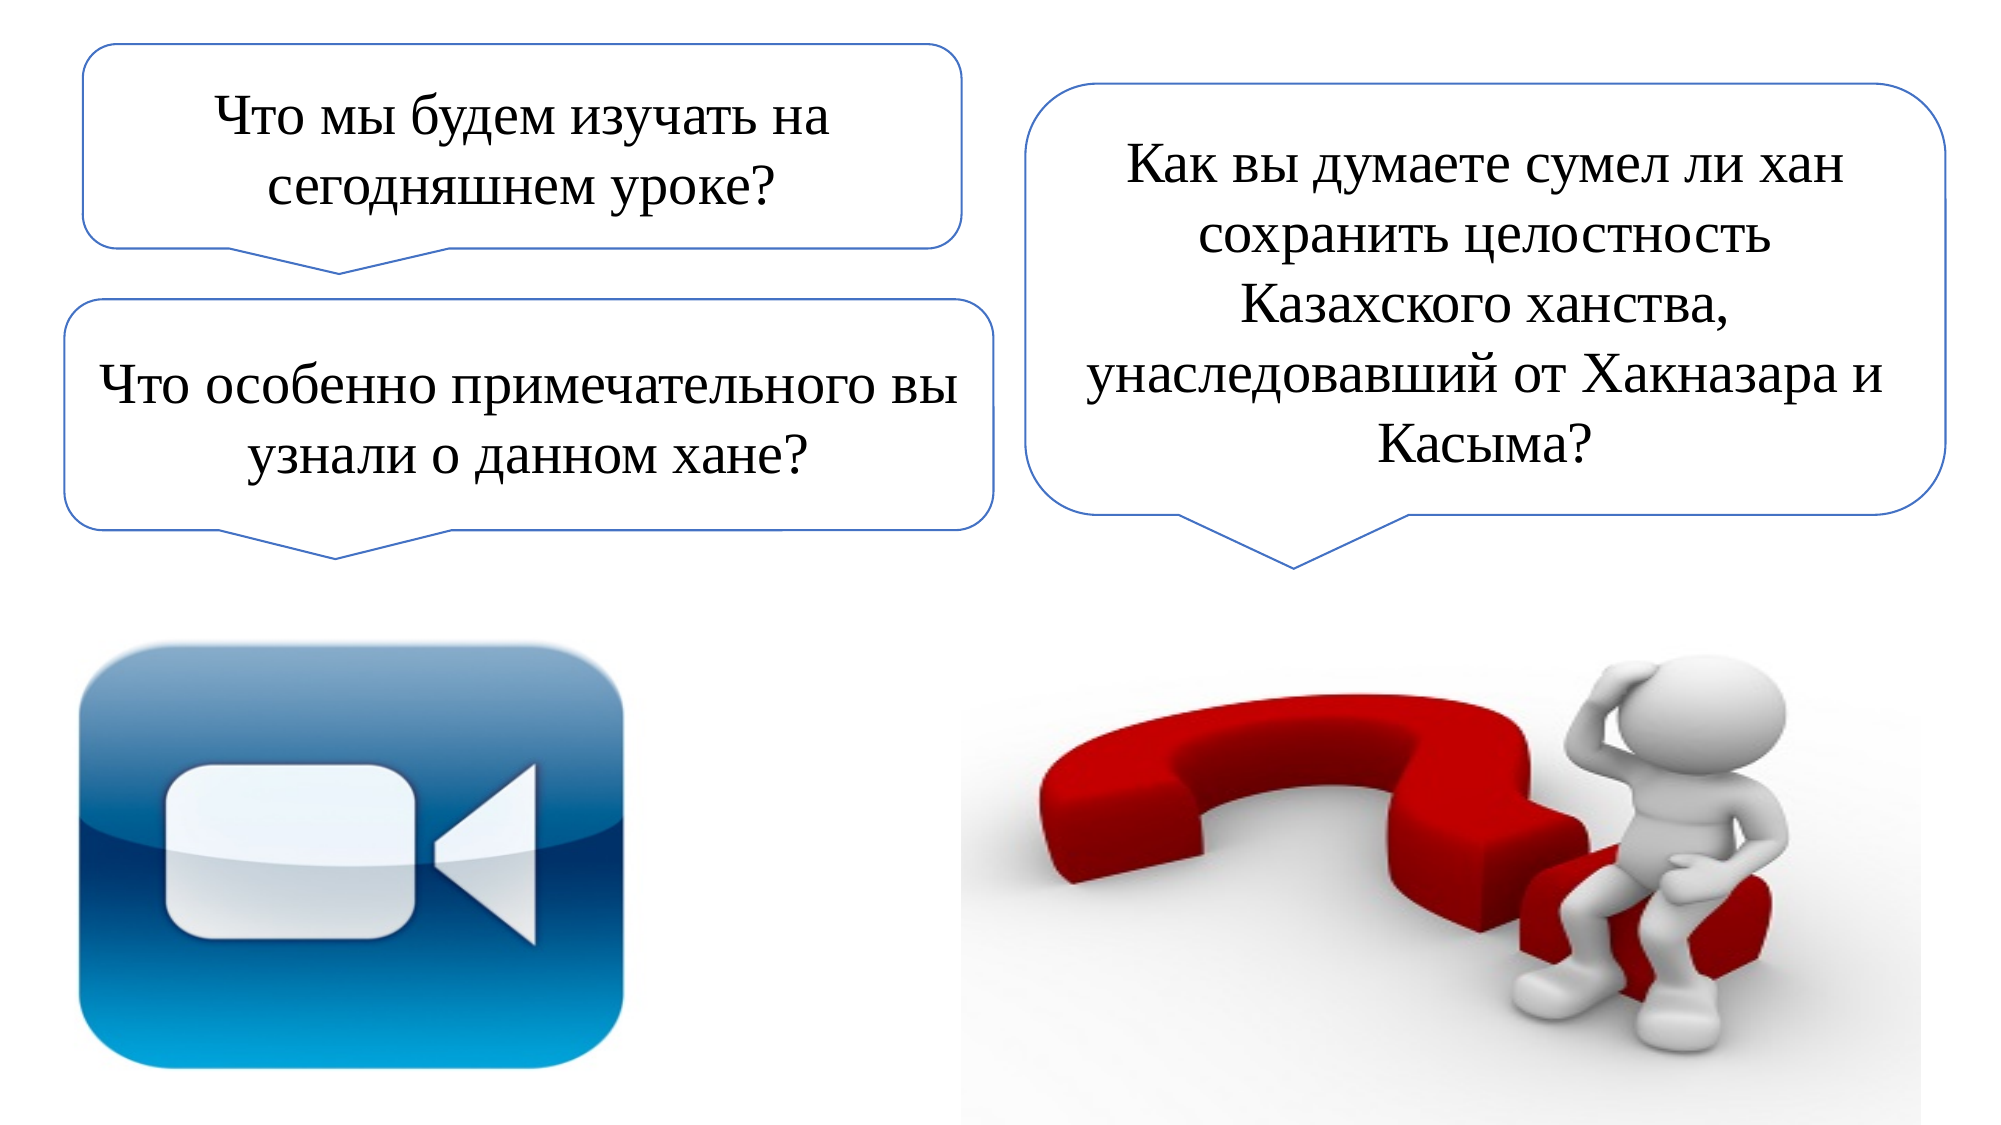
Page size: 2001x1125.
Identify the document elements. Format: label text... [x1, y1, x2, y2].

text_box Как вы думаете сумел ли хан сохранить целостность Казахского ханства, унаследовавший от Хакназара и Касыма? [1024, 82, 1947, 570]
picture [0, 581, 710, 1125]
picture [961, 597, 1921, 1125]
text_box Что мы будем изучать на сегодняшнем уроке? [81, 43, 963, 276]
text_box Что особенно примечательного вы узнали о данном хане? [63, 298, 995, 561]
